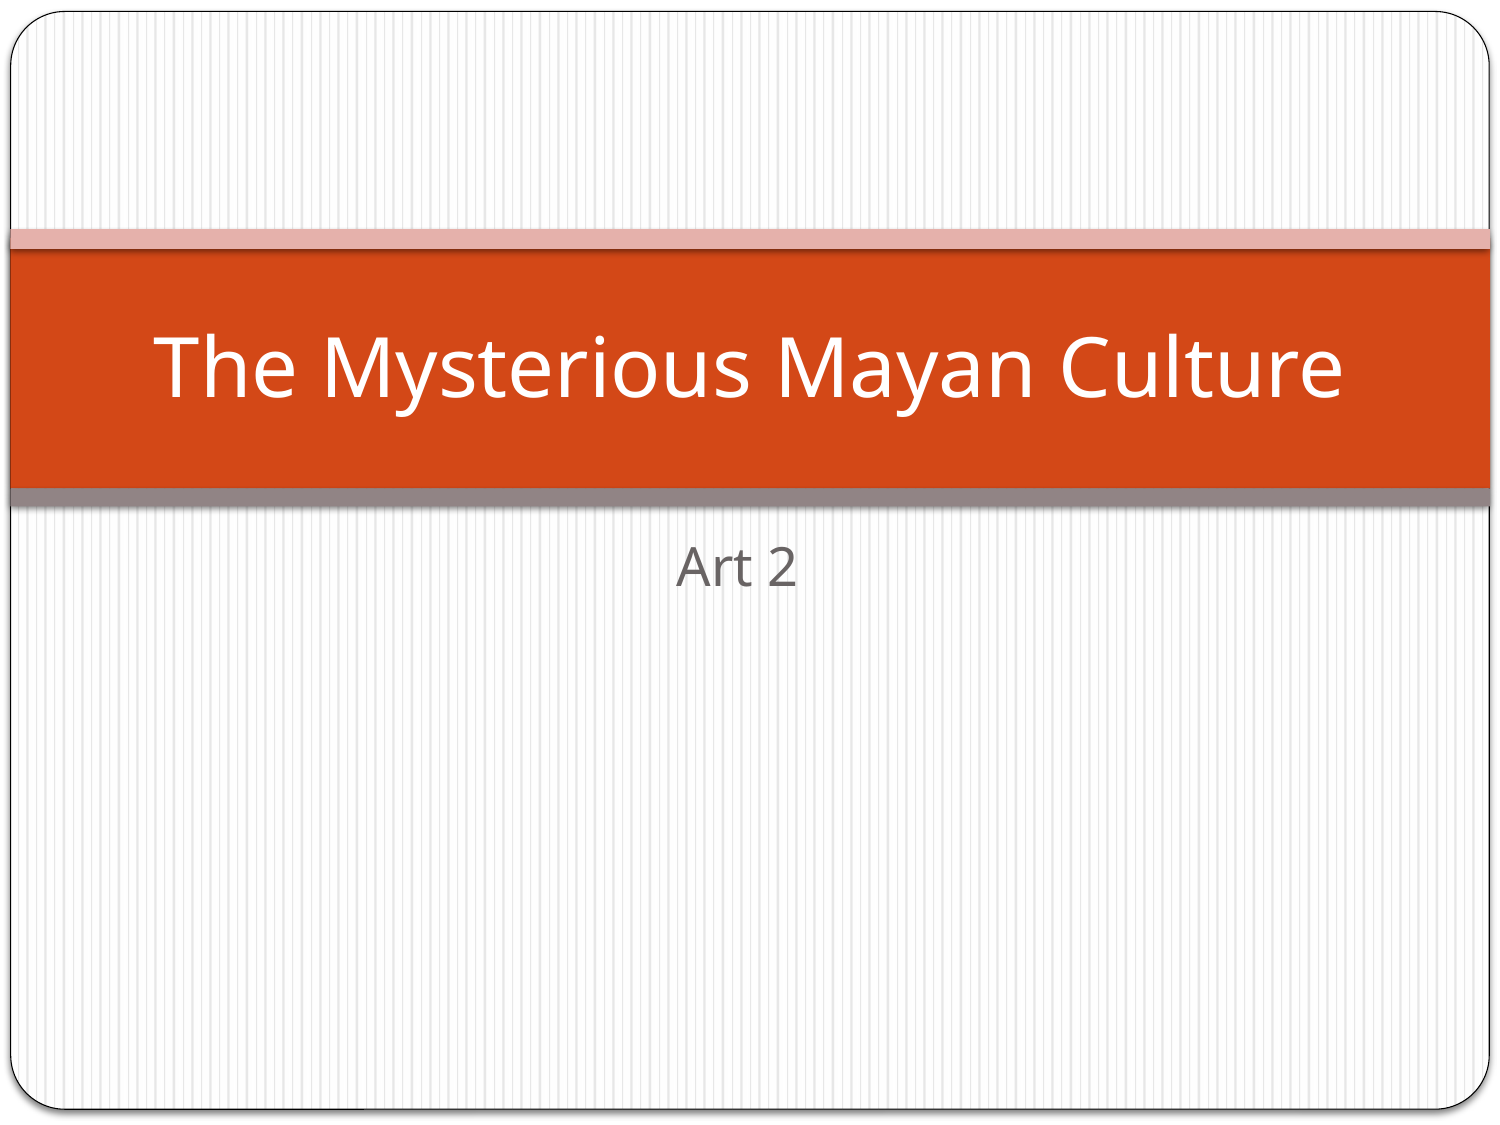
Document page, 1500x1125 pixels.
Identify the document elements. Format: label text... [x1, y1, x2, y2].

subtitle Art 2 [212, 525, 1263, 788]
title The Mysterious Mayan Culture [75, 247, 1425, 489]
